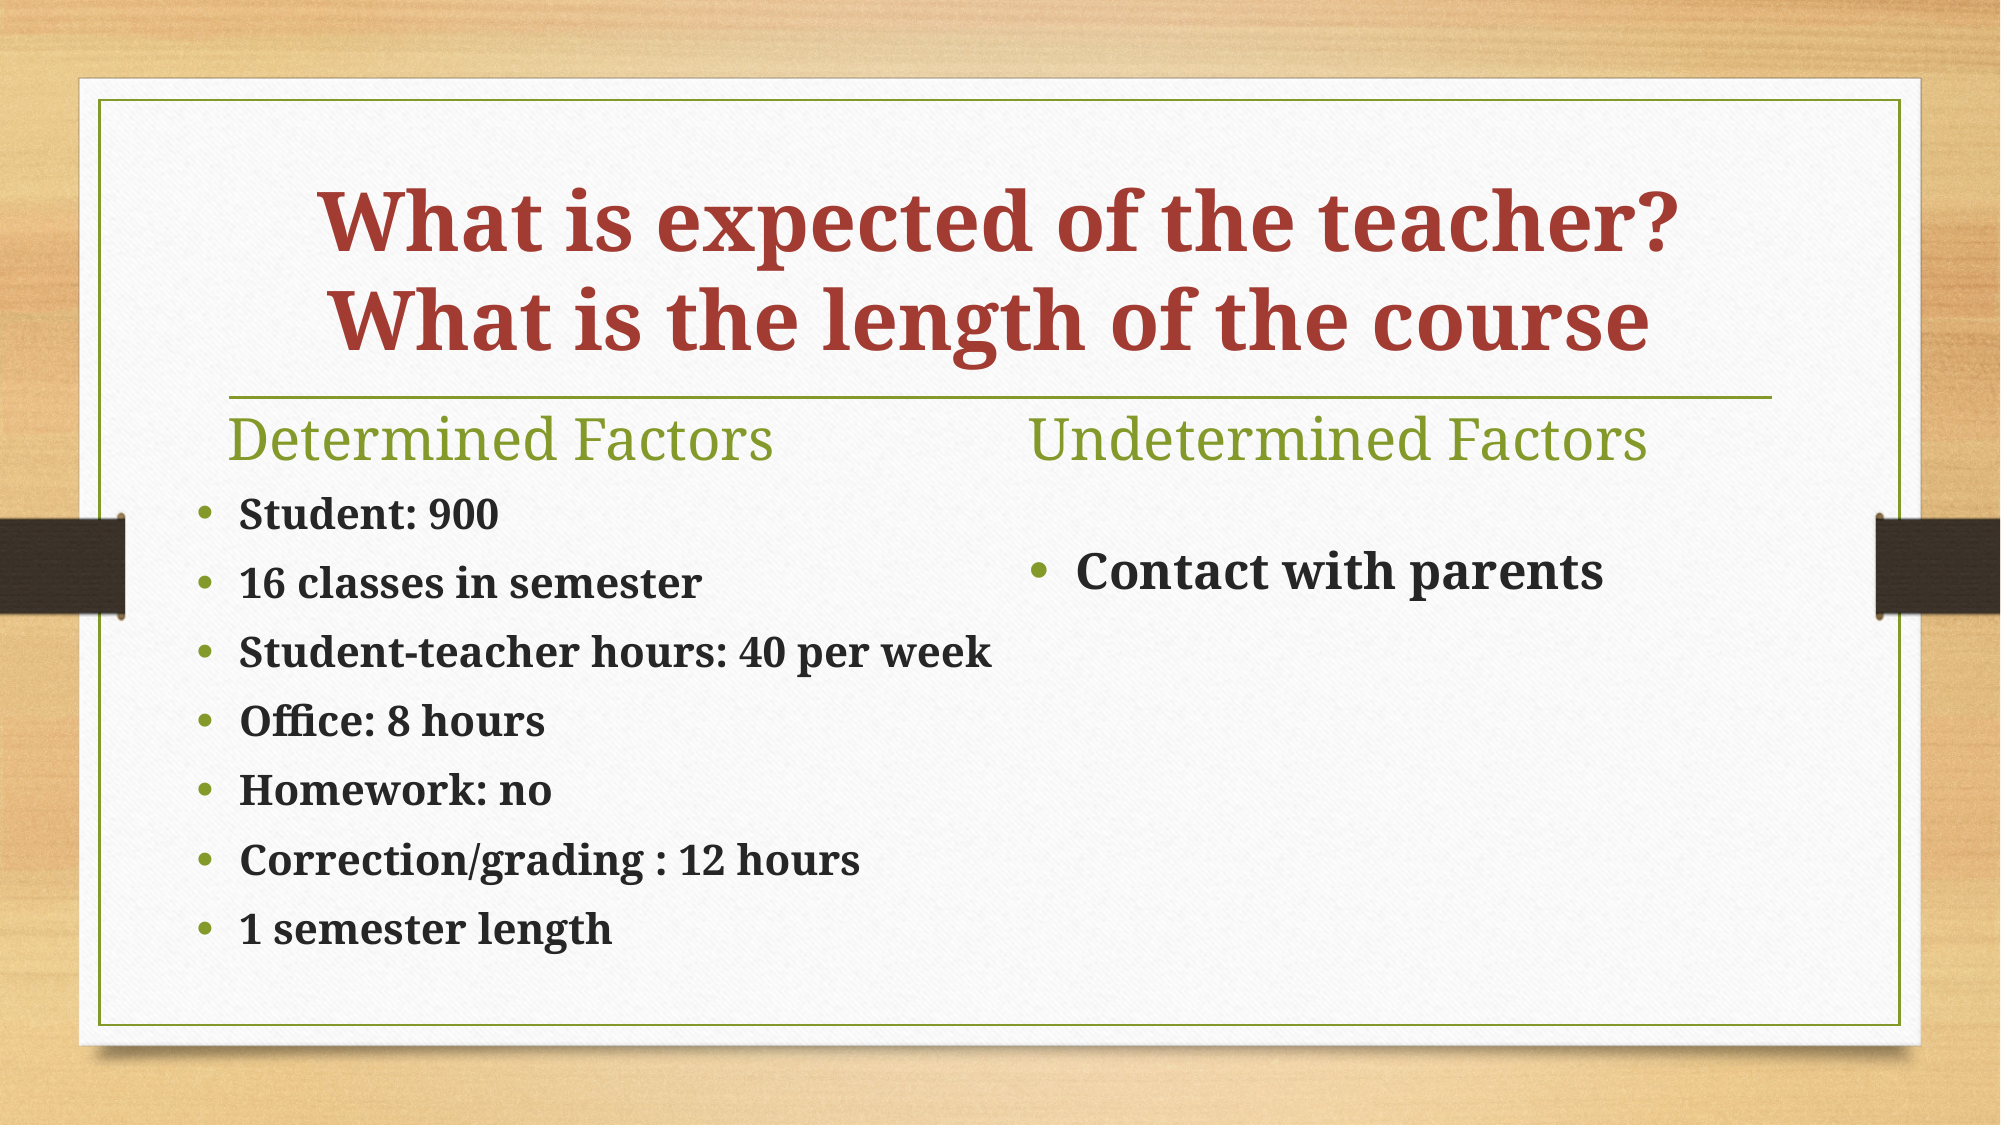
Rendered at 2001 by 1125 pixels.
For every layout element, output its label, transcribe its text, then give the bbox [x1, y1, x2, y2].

list Undetermined Factors [1013, 399, 1788, 480]
list Contact with parents [1013, 532, 1788, 964]
list Determined Factors [212, 399, 987, 479]
list Student: 900 16 classes in semester Student-teacher hours: 40 per week Office: 8 hours Homework: no Correction/grading : 12 hours 1 semester length [181, 479, 1014, 1010]
picture [0, 0, 2001, 1125]
title What is expected of the teacher? What is the length of the course [212, 161, 1788, 375]
